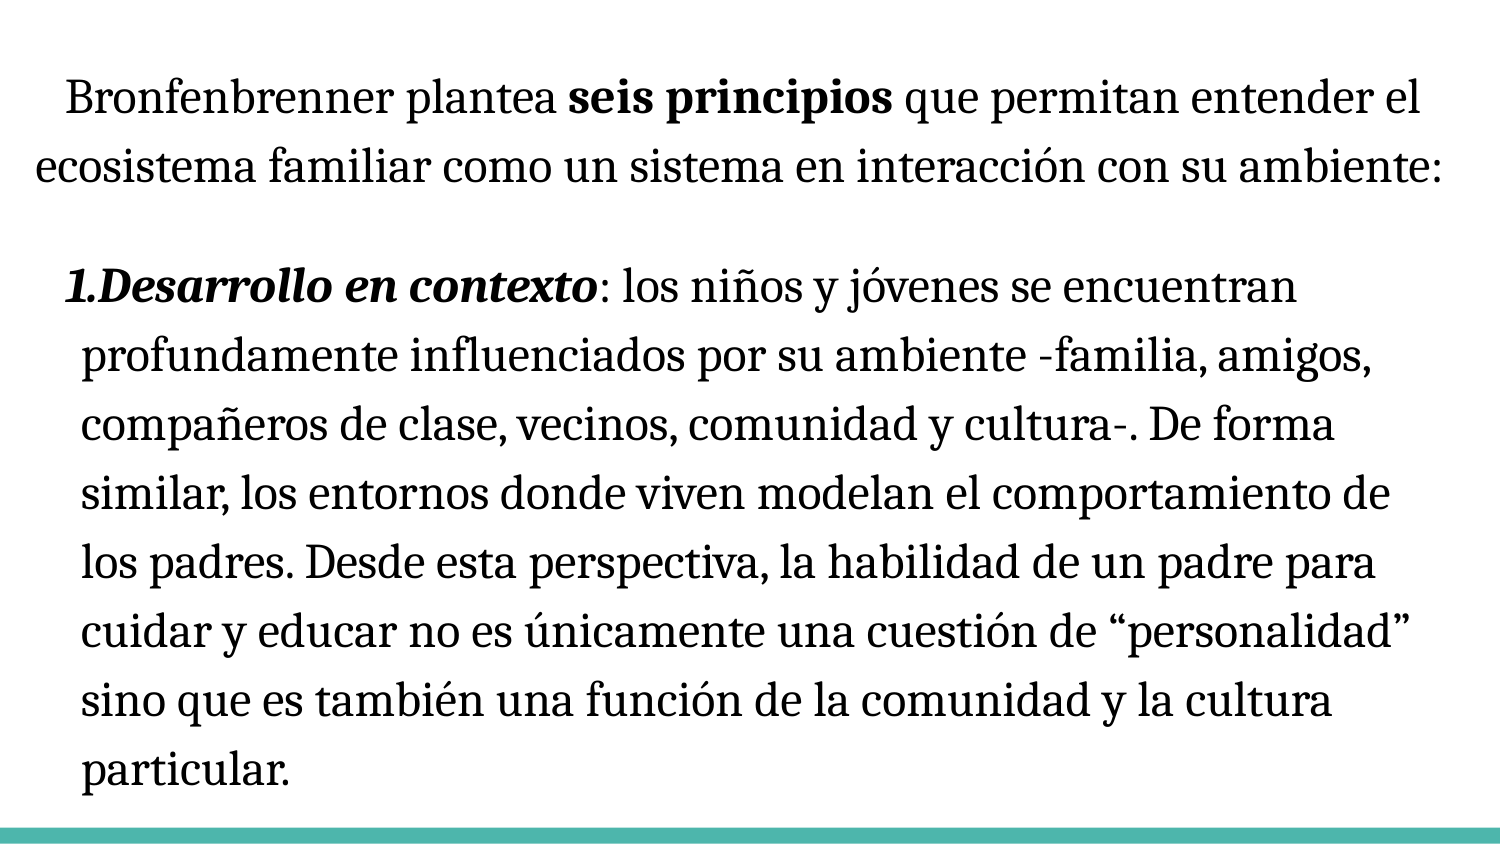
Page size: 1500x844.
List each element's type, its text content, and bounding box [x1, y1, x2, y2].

title Bronfenbrenner plantea seis principios que permitan entender el ecosistema familiar como un sistema en interacción con su ambiente: [20, 39, 1491, 211]
list Desarrollo en contexto: los niños y jóvenes se encuentran profundamente influenciados por su ambiente -familia, amigos, compañeros de clase, vecinos, comunidad y cultura-. De forma similar, los entornos donde viven modelan el comportamiento de los padres. Desde esta perspectiva, la habilidad de un padre para cuidar y educar no es únicamente una cuestión de “personalidad” sino que es también una función de la comunidad y la cultura particular. [51, 228, 1449, 833]
